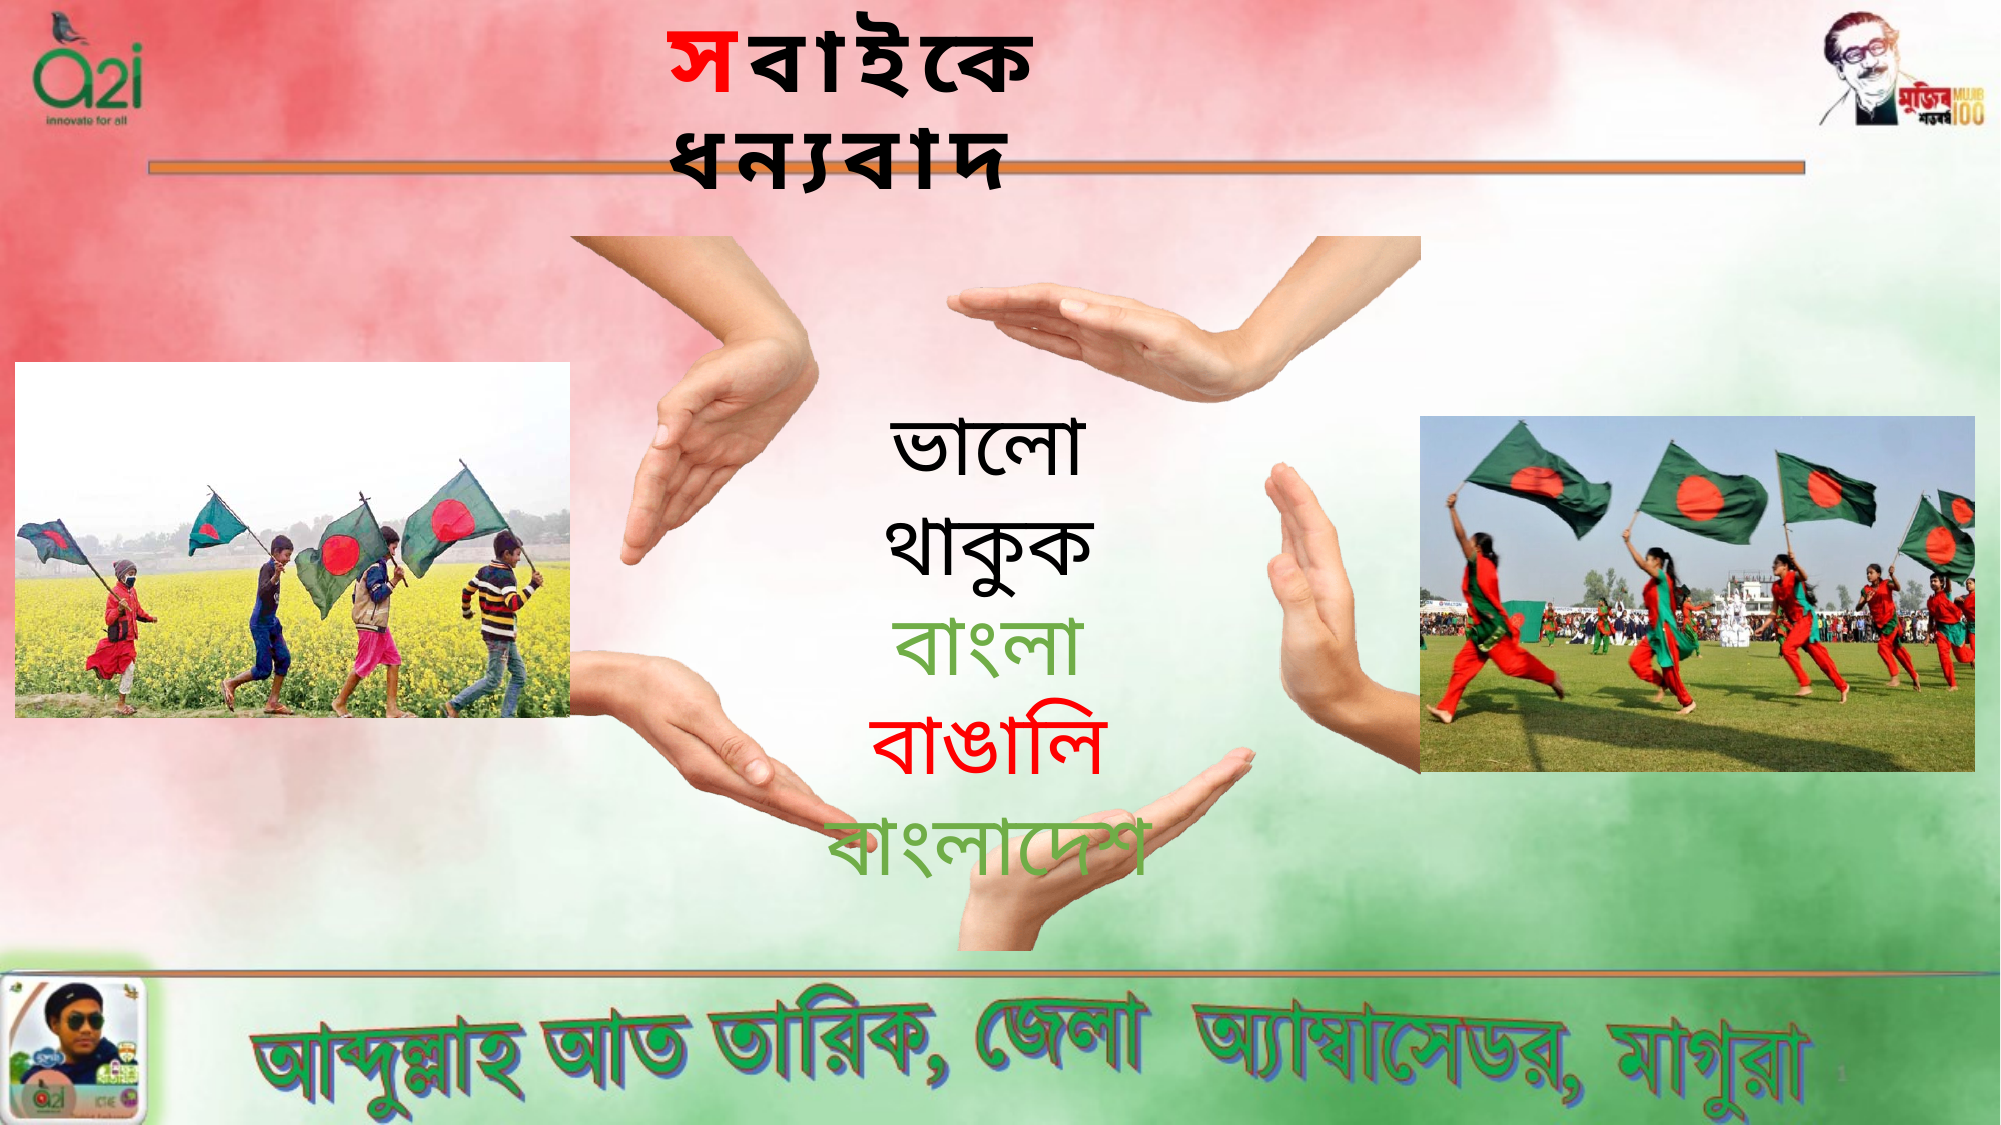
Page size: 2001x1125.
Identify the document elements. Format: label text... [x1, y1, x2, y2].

title সবাইকে ধন্যবাদ [653, 0, 1421, 218]
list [556, 237, 1421, 951]
picture [0, 0, 2001, 1125]
